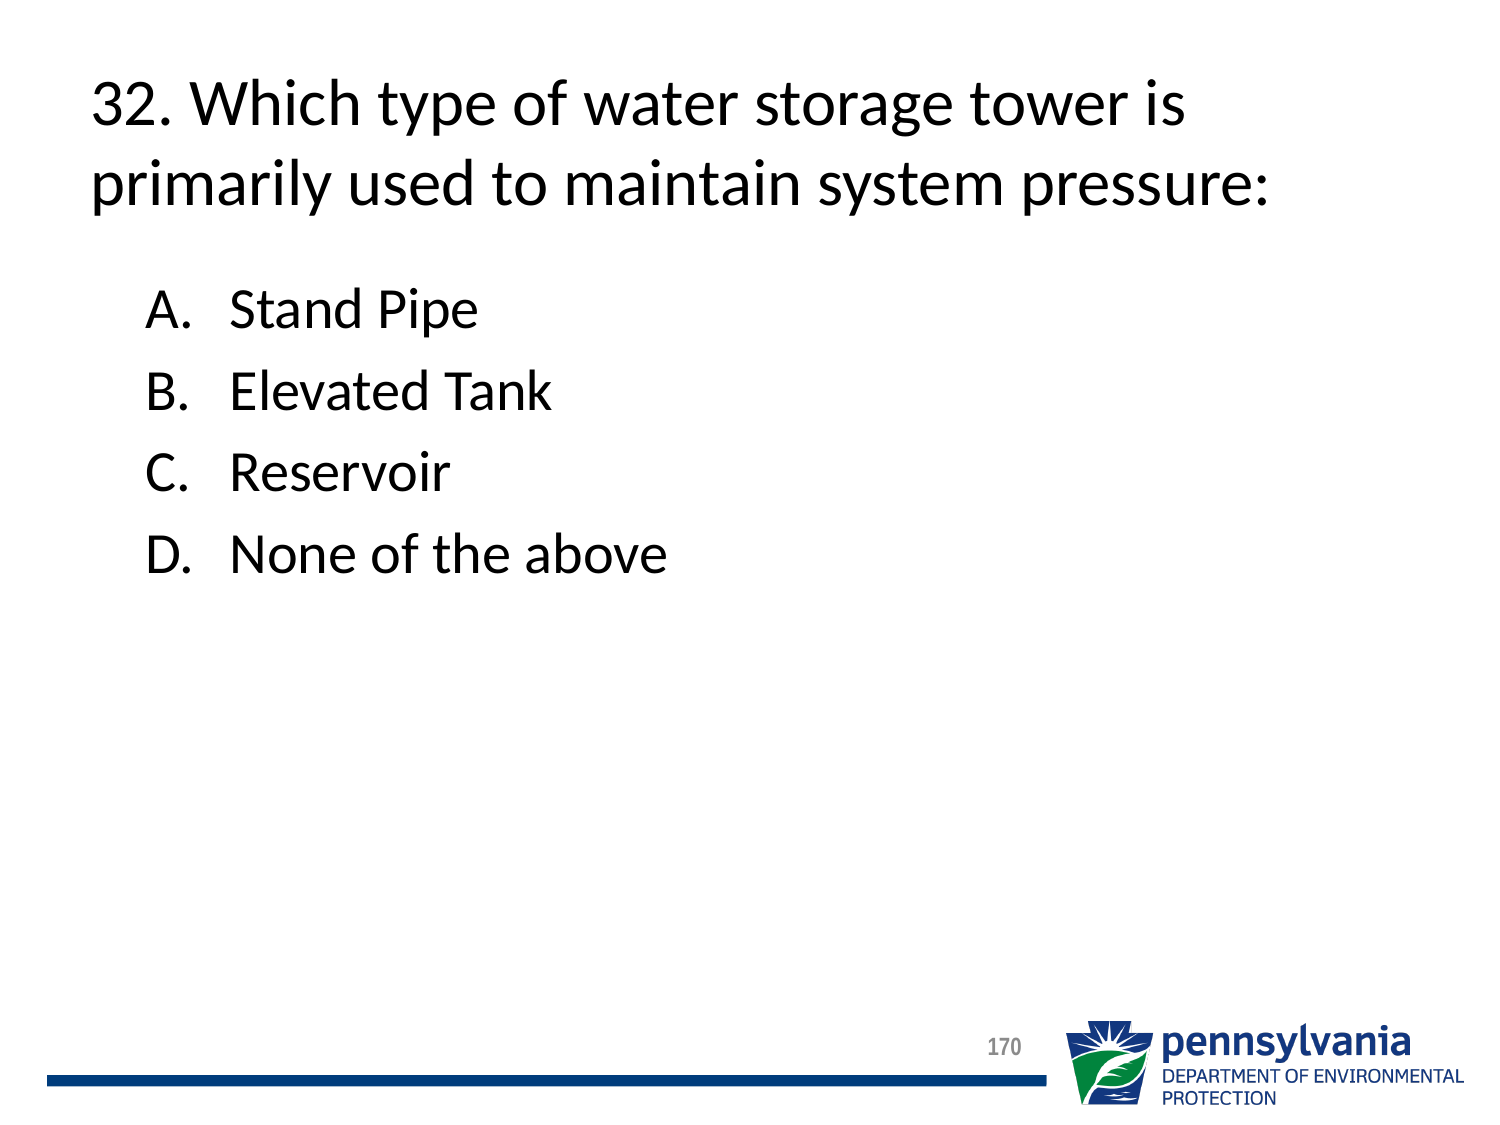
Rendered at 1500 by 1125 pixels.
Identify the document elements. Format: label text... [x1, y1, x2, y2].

slide_number 170 [686, 1015, 1037, 1076]
picture [1066, 1021, 1464, 1105]
title 32. Which type of water storage tower is primarily used to maintain system pressure: [75, 45, 1425, 233]
list Stand Pipe Elevated Tank Reservoir None of the above [75, 262, 1425, 1005]
